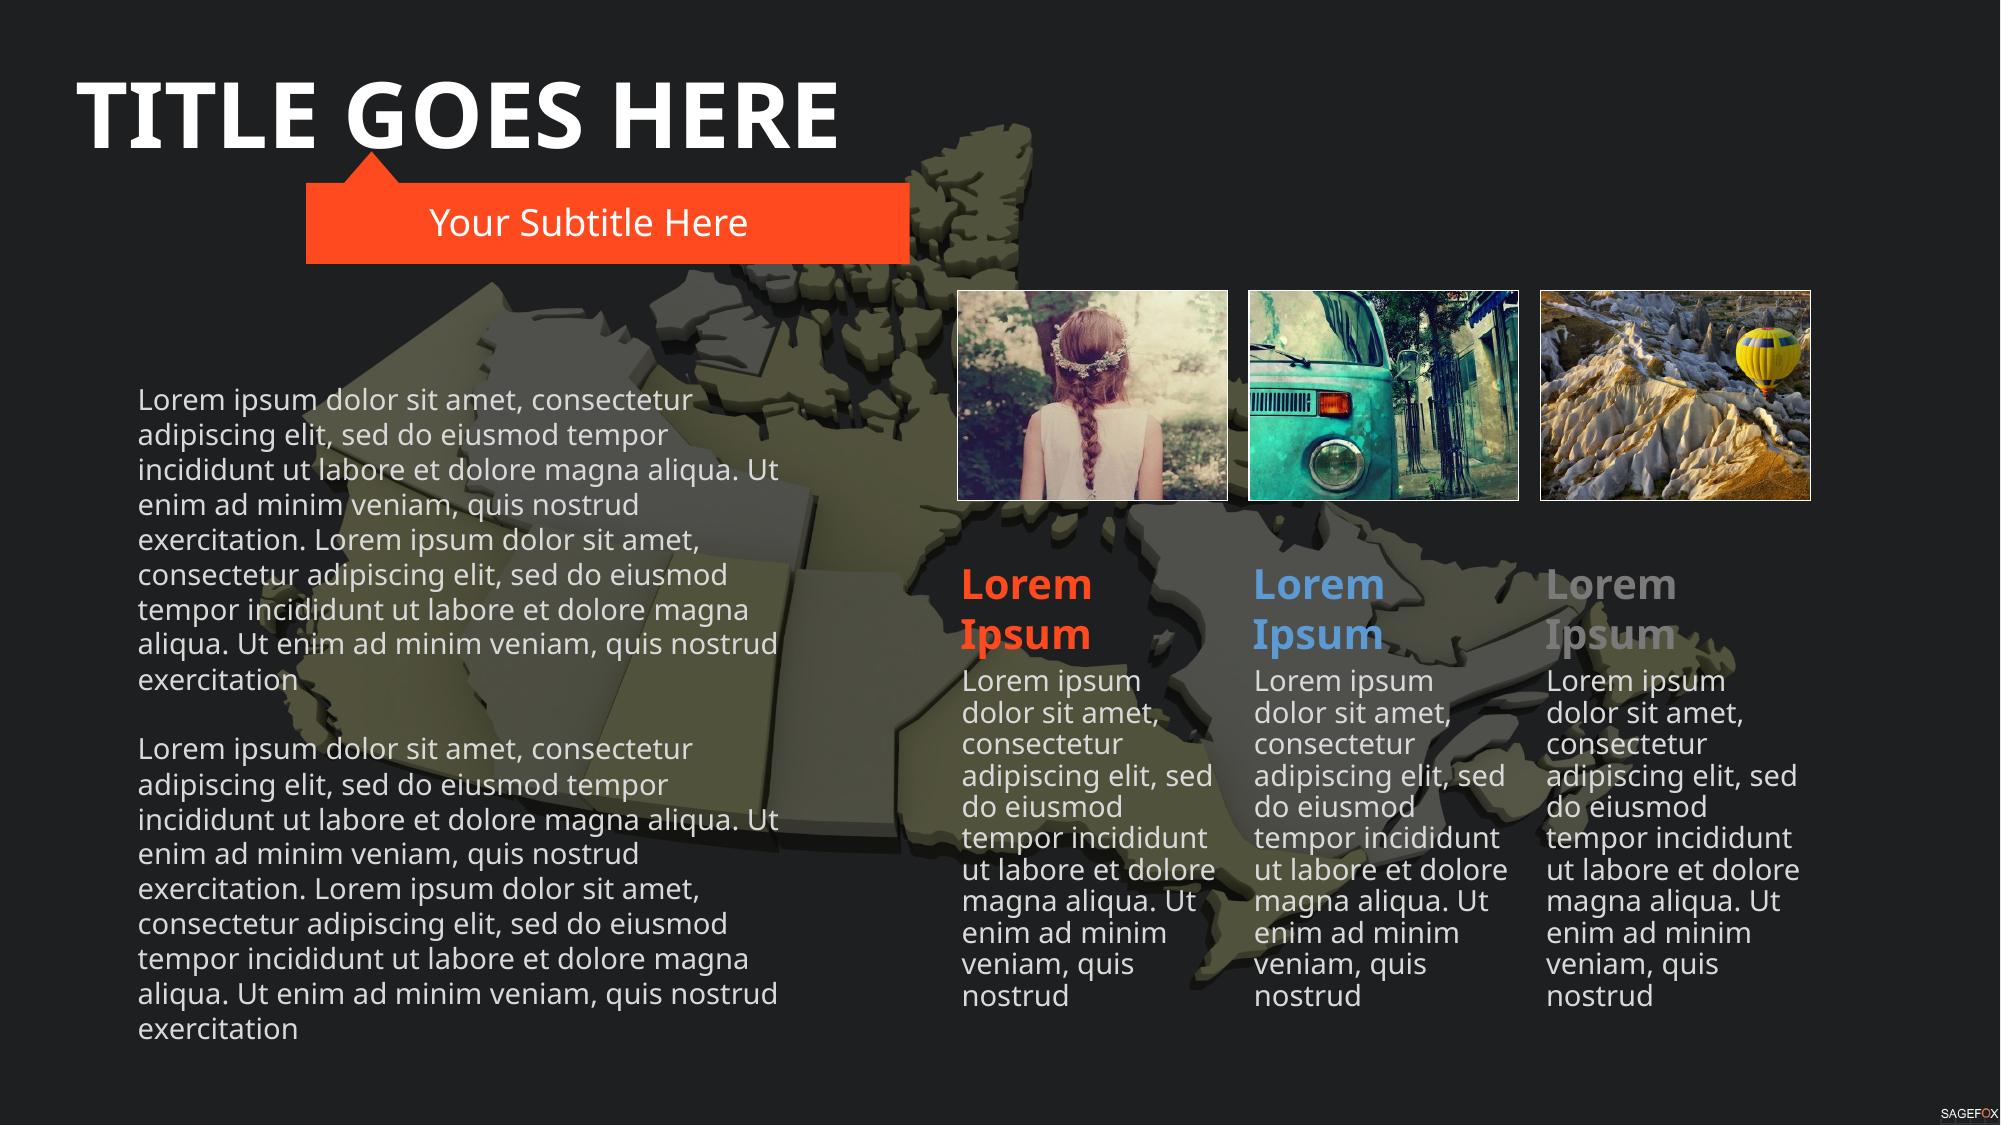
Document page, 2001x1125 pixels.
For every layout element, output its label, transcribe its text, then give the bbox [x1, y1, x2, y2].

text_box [1530, 550, 1807, 1000]
text_box [1540, 290, 1812, 502]
text_box [956, 290, 1228, 502]
text_box [1248, 290, 1520, 502]
text_box Lorem ipsum dolor sit amet, consectetur adipiscing elit, sed do eiusmod tempor incididunt ut labore et dolore magna aliqua. Ut enim ad minim veniam, quis nostrud exercitation. Lorem ipsum dolor sit amet, consectetur adipiscing elit, sed do eiusmod tempor incididunt ut labore et dolore magna aliqua. Ut enim ad minim veniam, quis nostrud exercitation Lorem ipsum dolor sit amet, consectetur adipiscing elit, sed do eiusmod tempor incididunt ut labore et dolore magna aliqua. Ut enim ad minim veniam, quis nostrud exercitation. Lorem ipsum dolor sit amet, consectetur adipiscing elit, sed do eiusmod tempor incididunt ut labore et dolore magna aliqua. Ut enim ad minim veniam, quis nostrud exercitation [122, 373, 798, 1125]
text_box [1237, 550, 1515, 1000]
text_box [945, 550, 1223, 1000]
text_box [306, 151, 910, 264]
picture [1940, 0, 2001, 1125]
text_box TITLE GOES HERE [60, 49, 965, 175]
